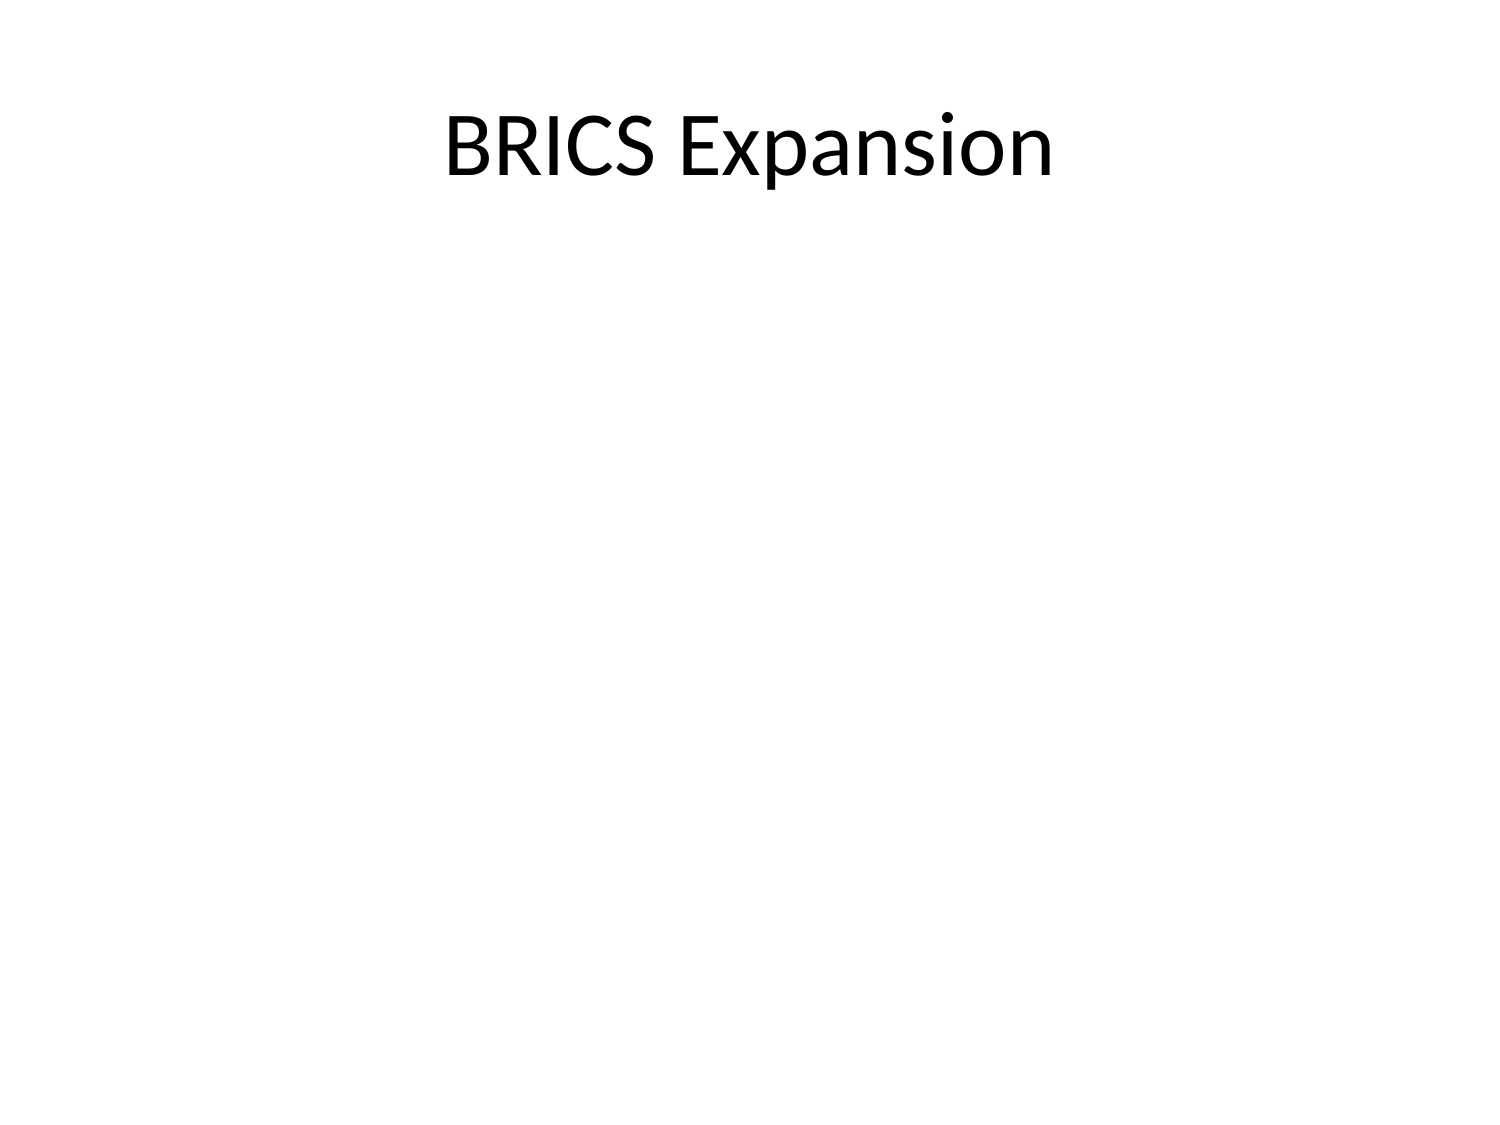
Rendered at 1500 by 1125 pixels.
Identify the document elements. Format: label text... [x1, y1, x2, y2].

title BRICS Expansion [75, 45, 1425, 233]
